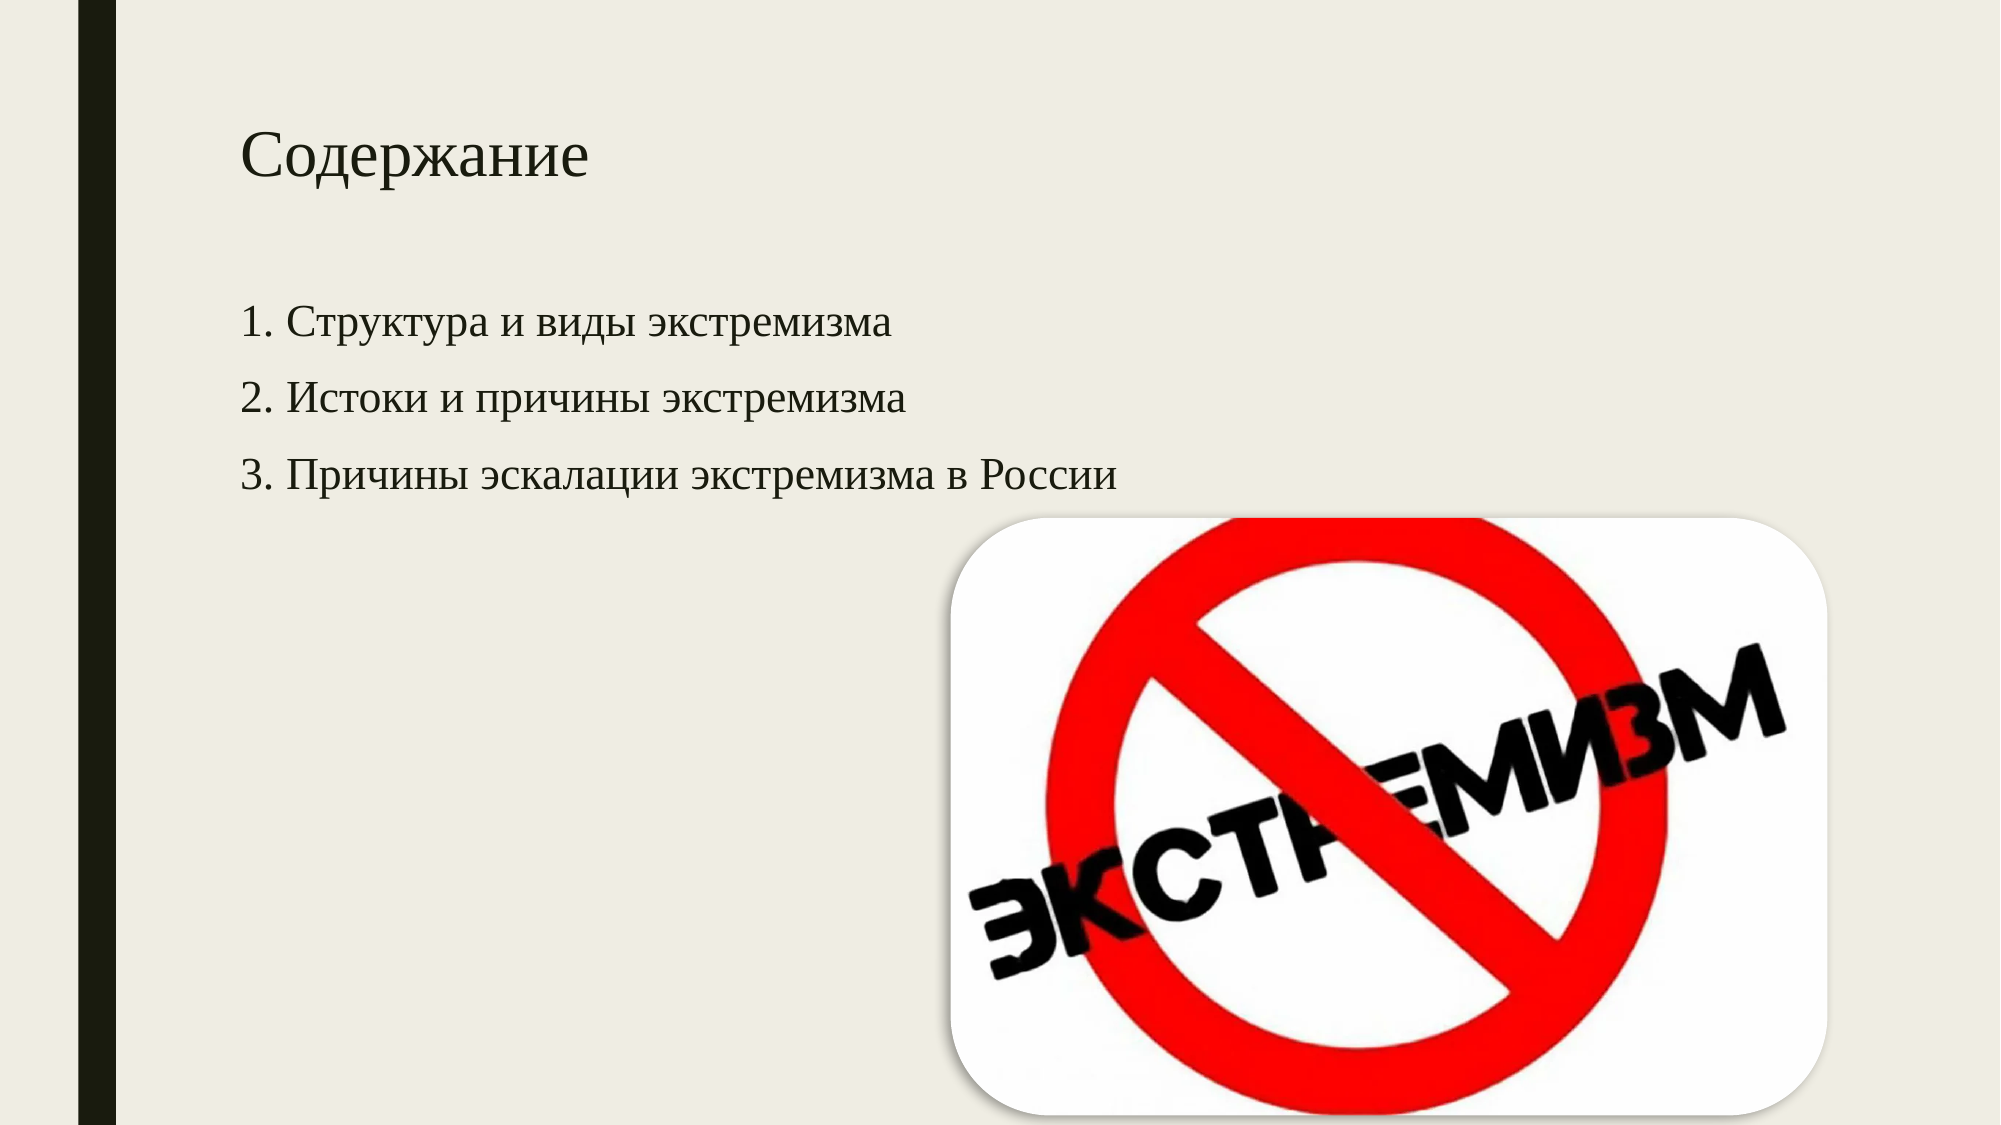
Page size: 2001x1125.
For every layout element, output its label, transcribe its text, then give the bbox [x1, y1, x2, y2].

picture [950, 517, 1828, 1116]
list 1. Структура и виды экстремизма 2. Истоки и причины экстремизма 3. Причины эскалации экстремизма в России [225, 287, 1800, 963]
title Содержание [225, 112, 1800, 233]
